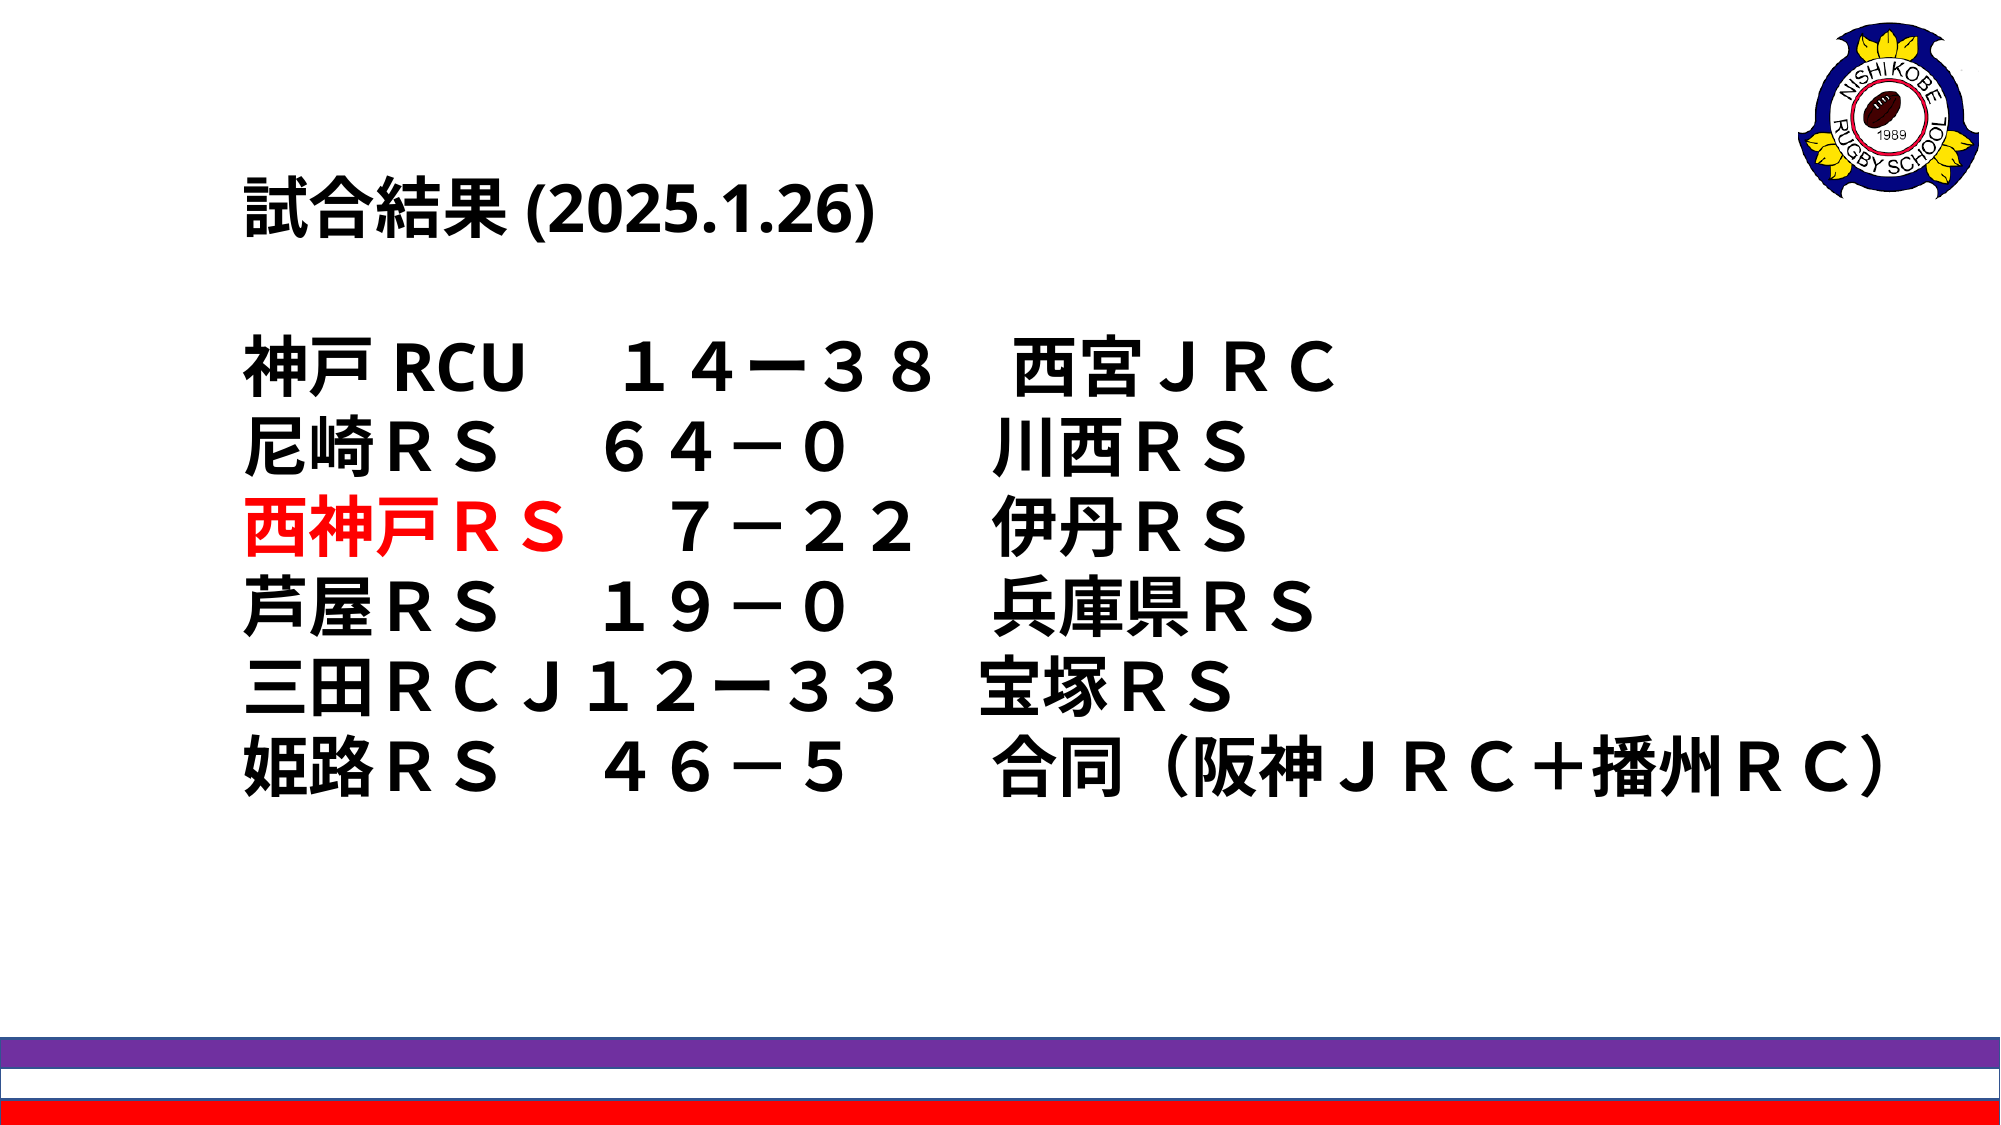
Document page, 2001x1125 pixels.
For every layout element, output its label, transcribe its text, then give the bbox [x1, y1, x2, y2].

picture [1797, 20, 1979, 202]
text_box [0, 1100, 2000, 1125]
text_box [0, 1038, 2000, 1099]
text_box 試合結果(2025.1.26) 神戸RCU １４ー３８ 西宮ＪＲＣ 尼崎ＲＳ ６４－０ 川西ＲＳ 西神戸ＲＳ ７－２２ 伊丹ＲＳ 芦屋ＲＳ １９－０ 兵庫県ＲＳ 三田ＲＣＪ１２ー３３ 宝塚ＲＳ 姫路ＲＳ ４６－５ 合同（阪神ＪＲＣ＋播州ＲＣ） [227, 157, 1941, 813]
